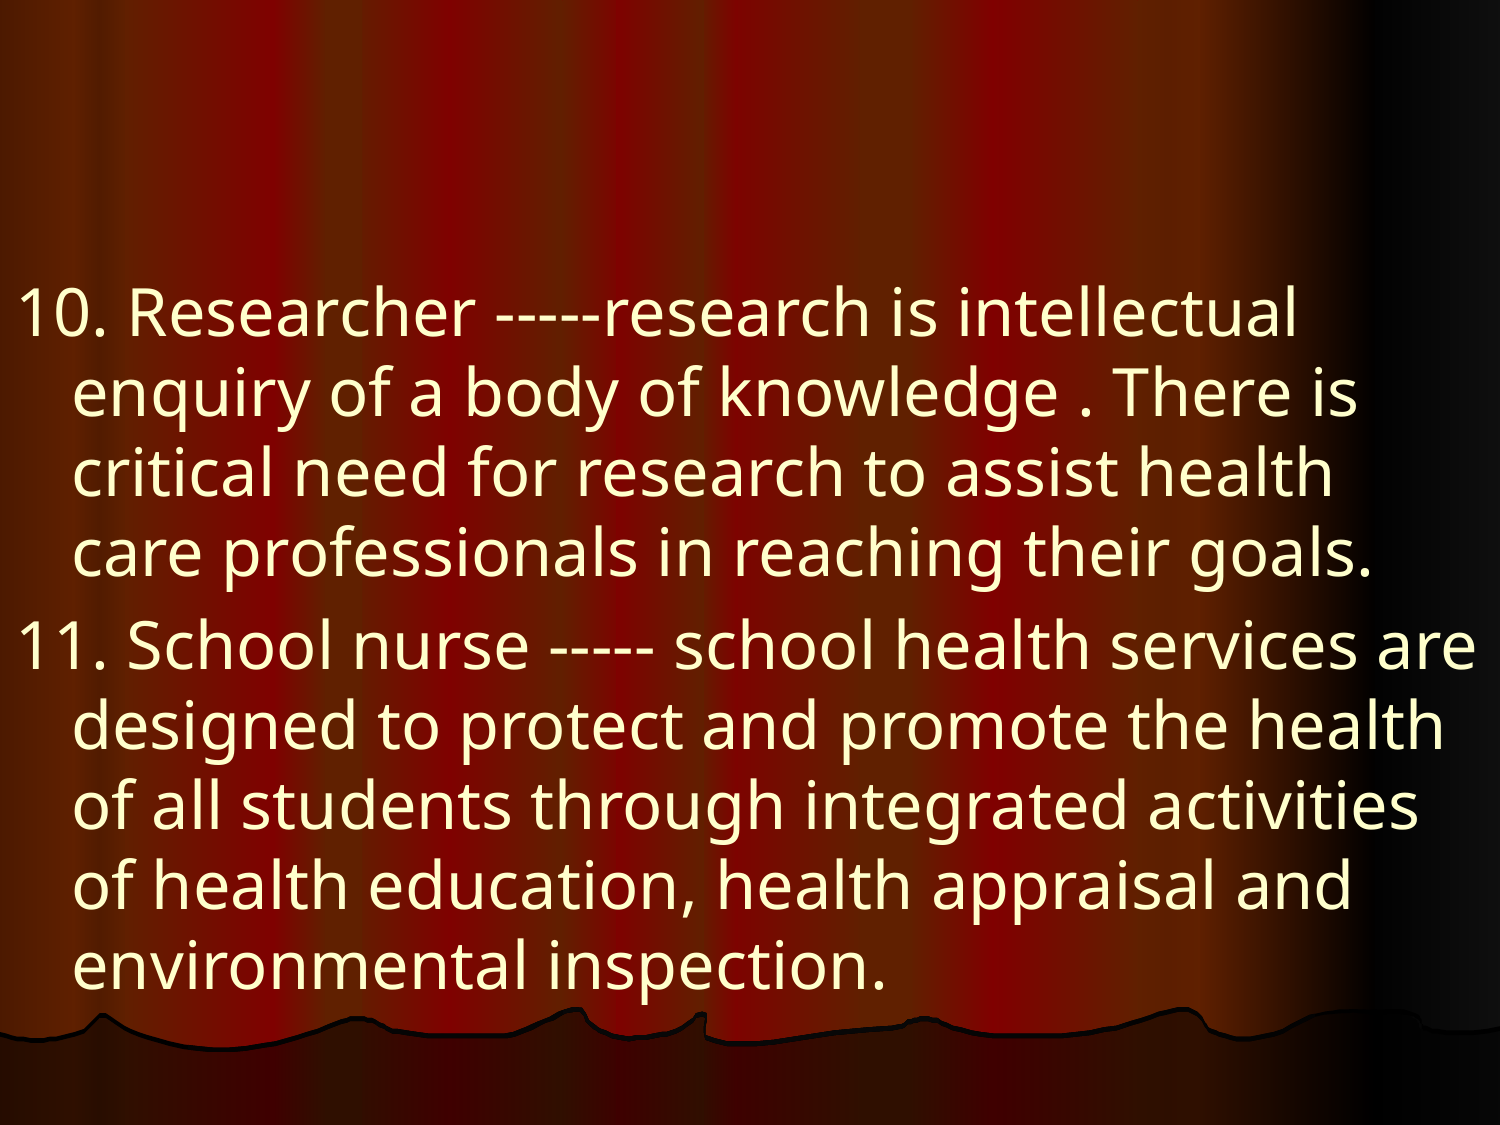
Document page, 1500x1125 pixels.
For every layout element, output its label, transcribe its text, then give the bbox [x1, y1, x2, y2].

list 10. Researcher -----research is intellectual enquiry of a body of knowledge . There is critical need for research to assist health care professionals in reaching their goals. 11. School nurse ----- school health services are designed to protect and promote the health of all students through integrated activities of health education, health appraisal and environmental inspection. [0, 262, 1500, 1051]
